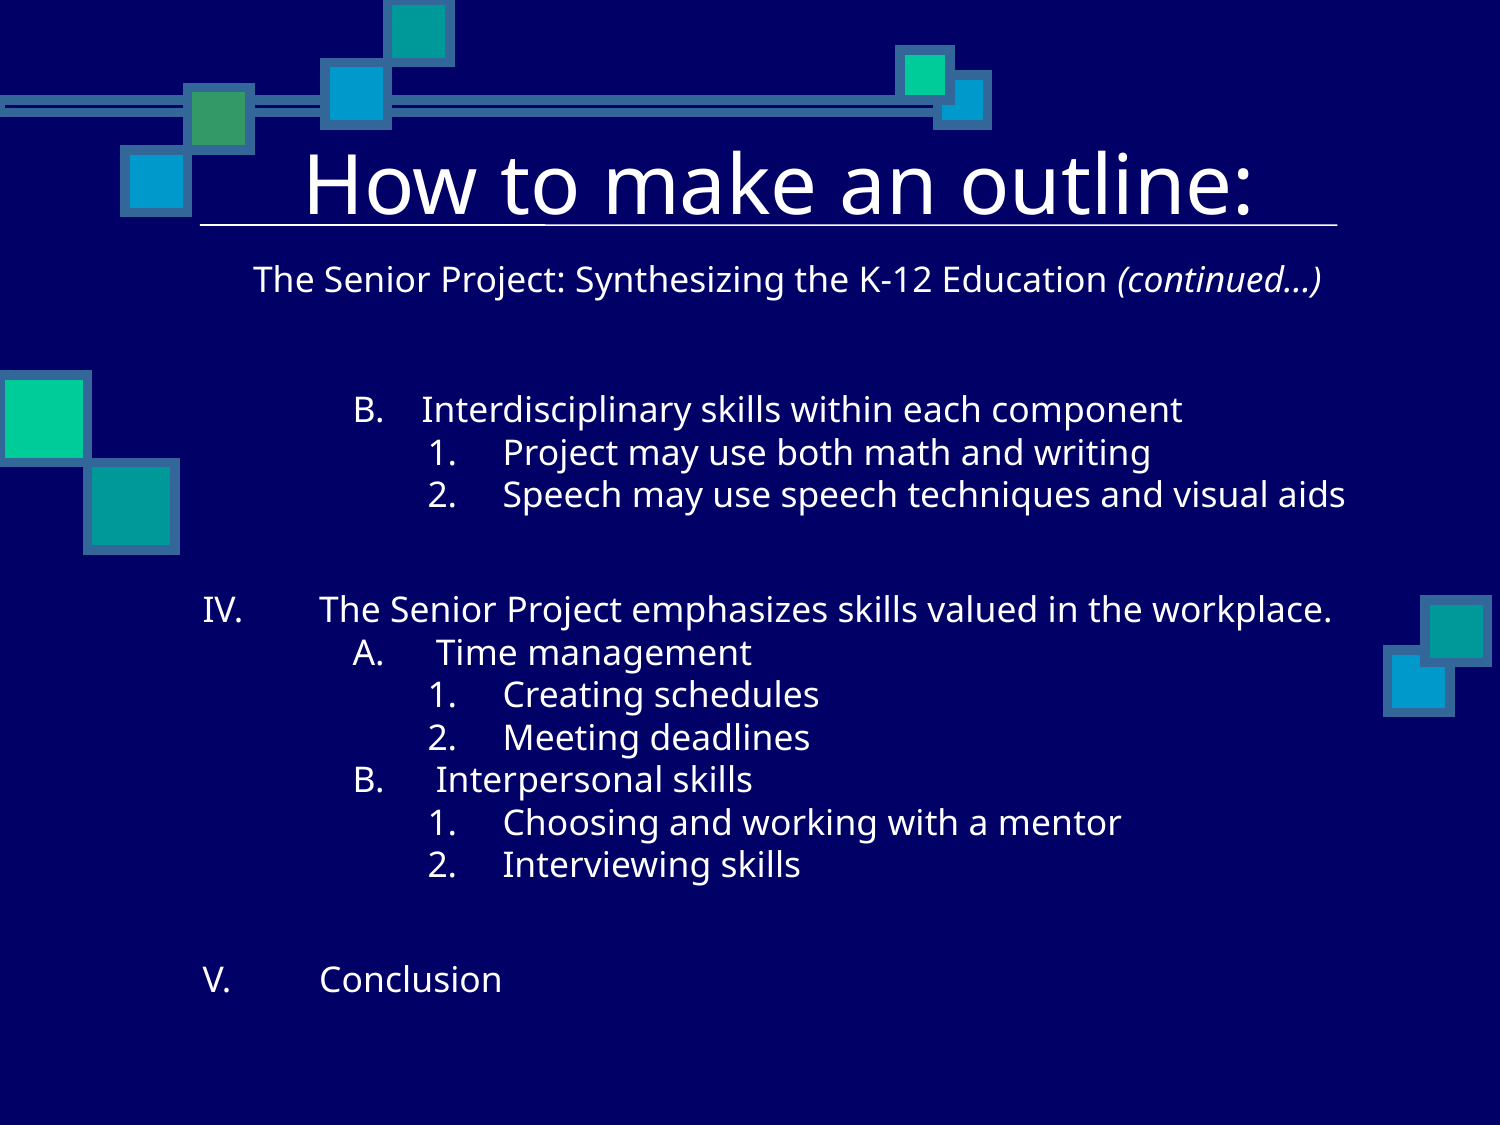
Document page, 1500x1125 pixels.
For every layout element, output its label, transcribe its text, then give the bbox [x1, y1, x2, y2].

list B. Interdisciplinary skills within each component Project may use both math and writing Speech may use speech techniques and visual aids The Senior Project emphasizes skills valued in the workplace. Time management Creating schedules Meeting deadlines Interpersonal skills Choosing and working with a mentor Interviewing skills Conclusion [187, 442, 1376, 1125]
title How to make an outline: [287, 124, 1451, 238]
text_box The Senior Project: Synthesizing the K-12 Education (continued…) [174, 249, 1400, 442]
